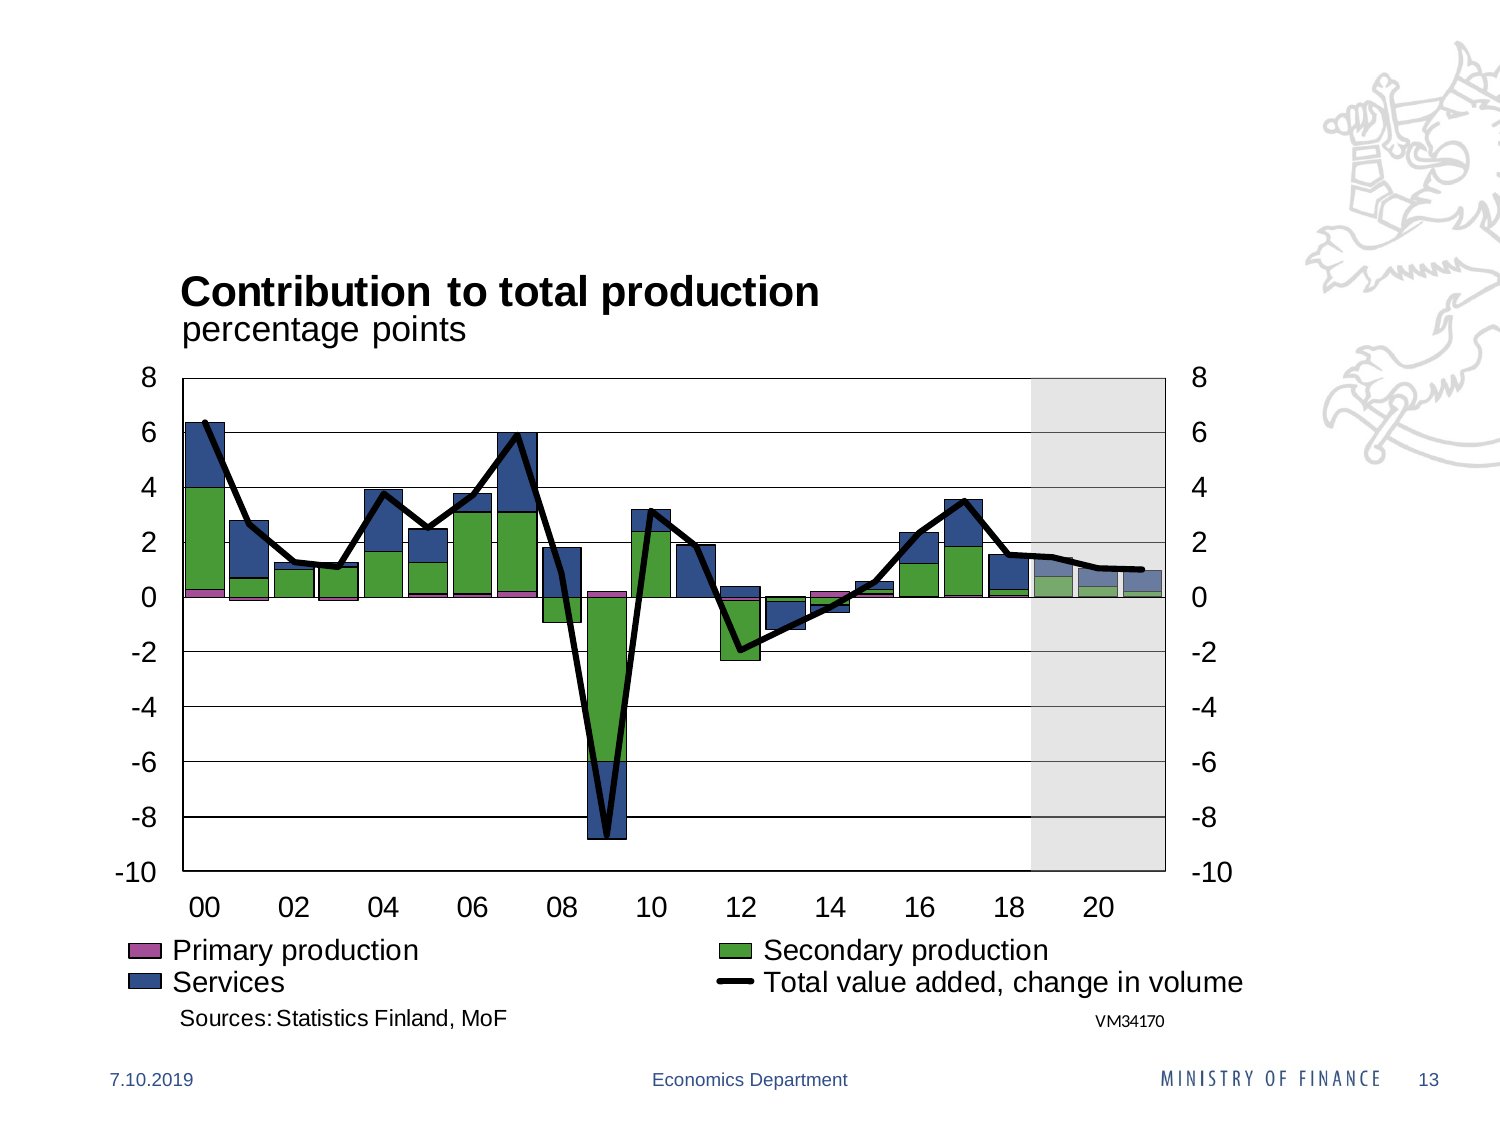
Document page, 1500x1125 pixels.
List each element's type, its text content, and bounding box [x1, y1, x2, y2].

picture [1095, 1063, 1376, 1093]
slide_number 13 [1376, 1054, 1455, 1103]
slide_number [94, 1055, 255, 1103]
picture [75, 0, 1500, 1046]
footer Economics Department [512, 1055, 988, 1103]
